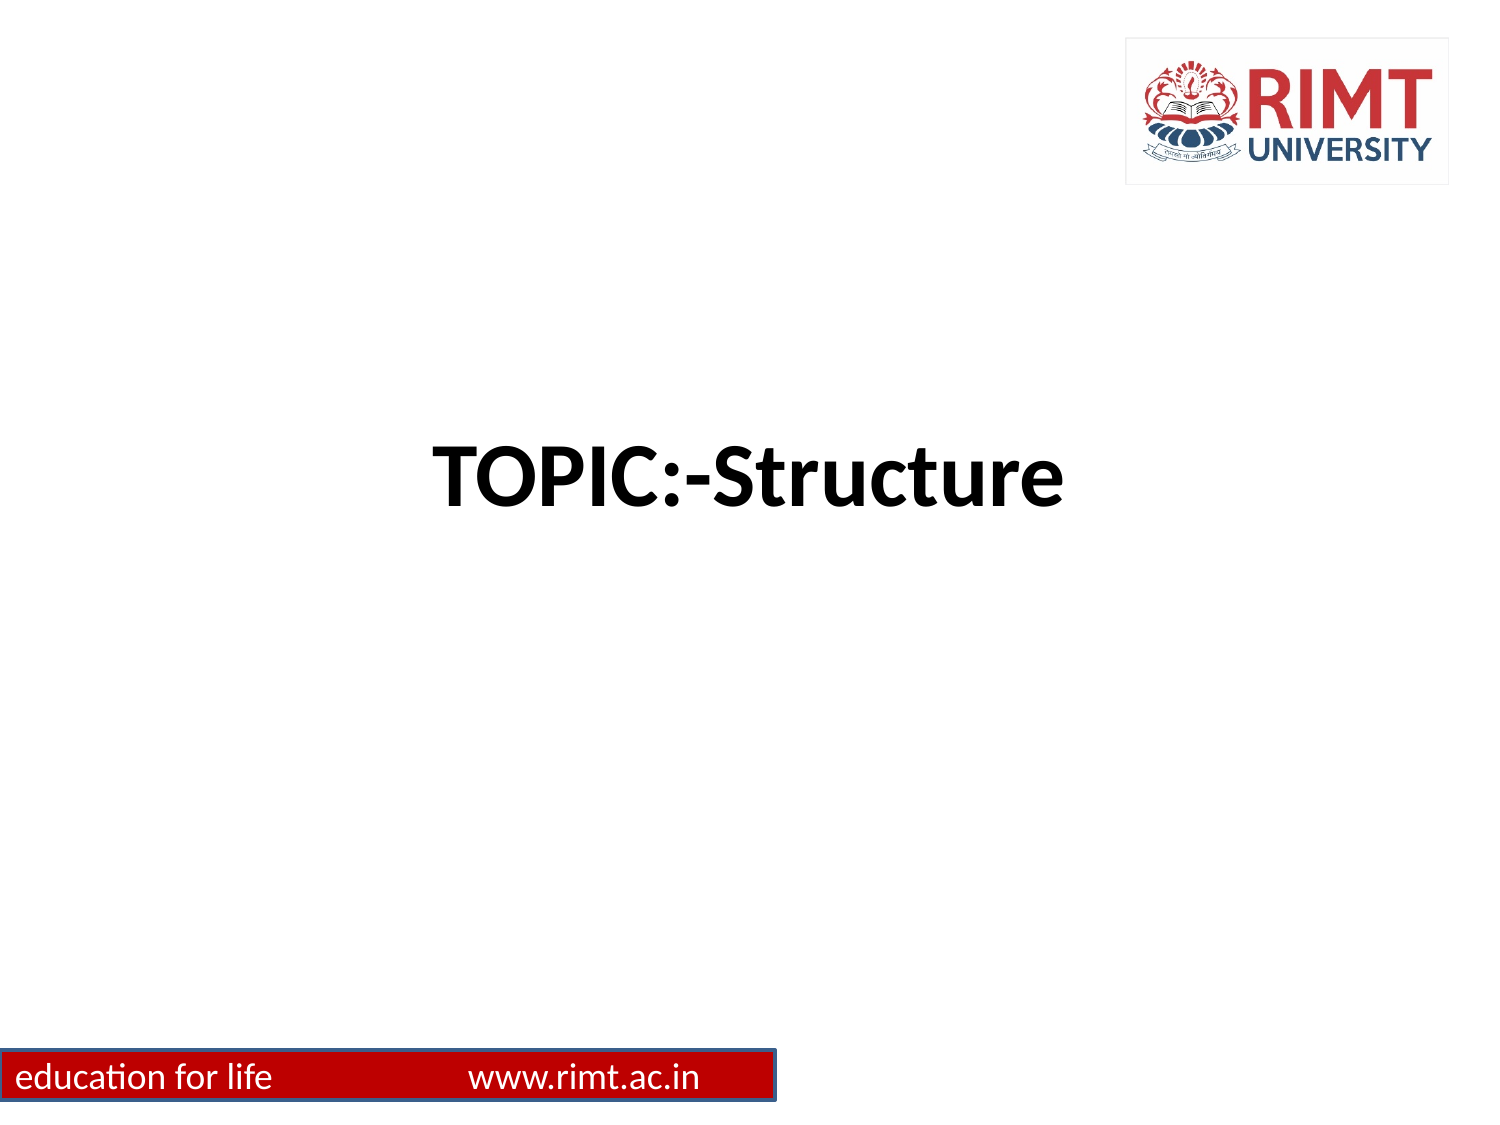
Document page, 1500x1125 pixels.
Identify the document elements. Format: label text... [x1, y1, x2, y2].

text_box education for life www.rimt.ac.in [0, 1048, 777, 1102]
title TOPIC:-Structure [112, 349, 1388, 591]
picture [1124, 37, 1449, 185]
